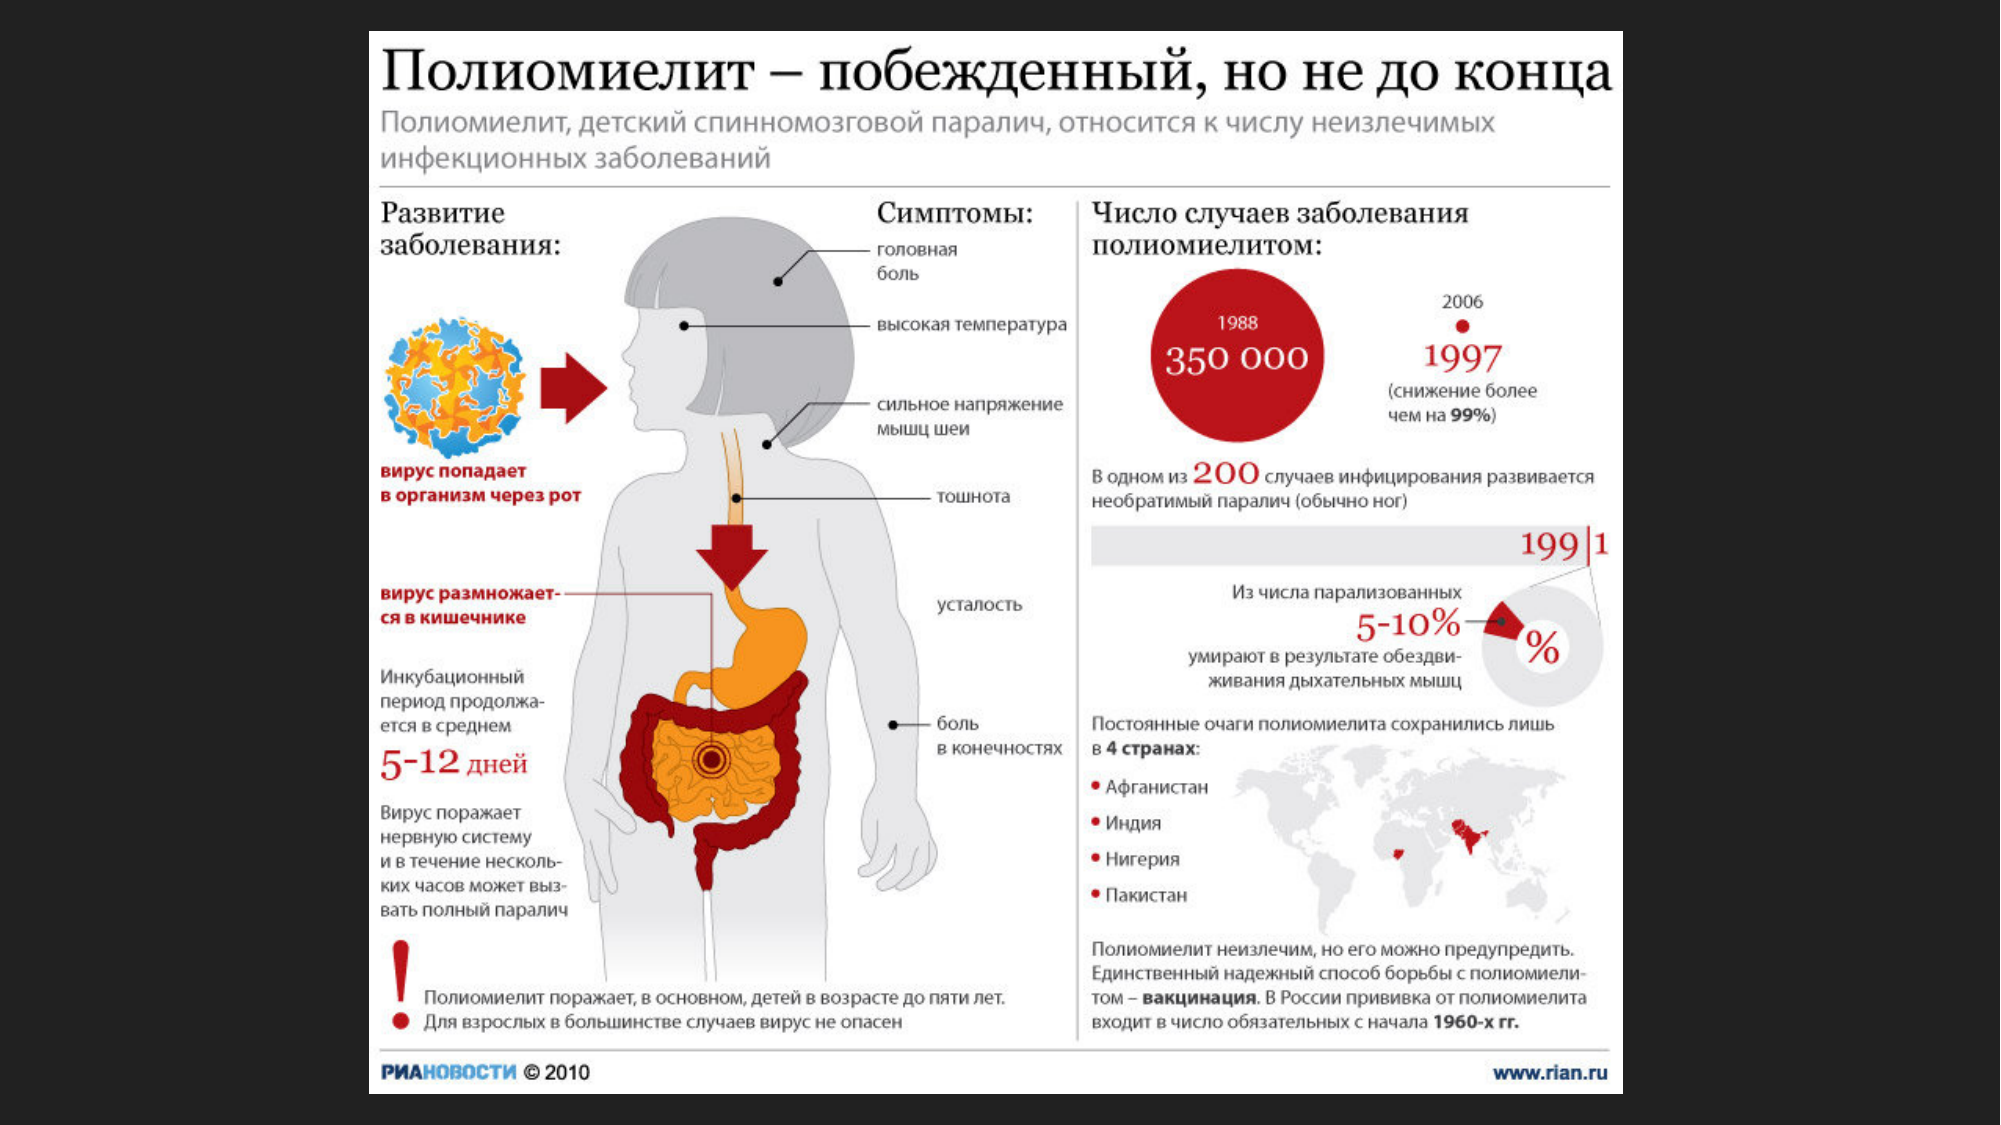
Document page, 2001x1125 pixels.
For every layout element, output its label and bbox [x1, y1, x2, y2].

picture [368, 30, 1623, 1094]
